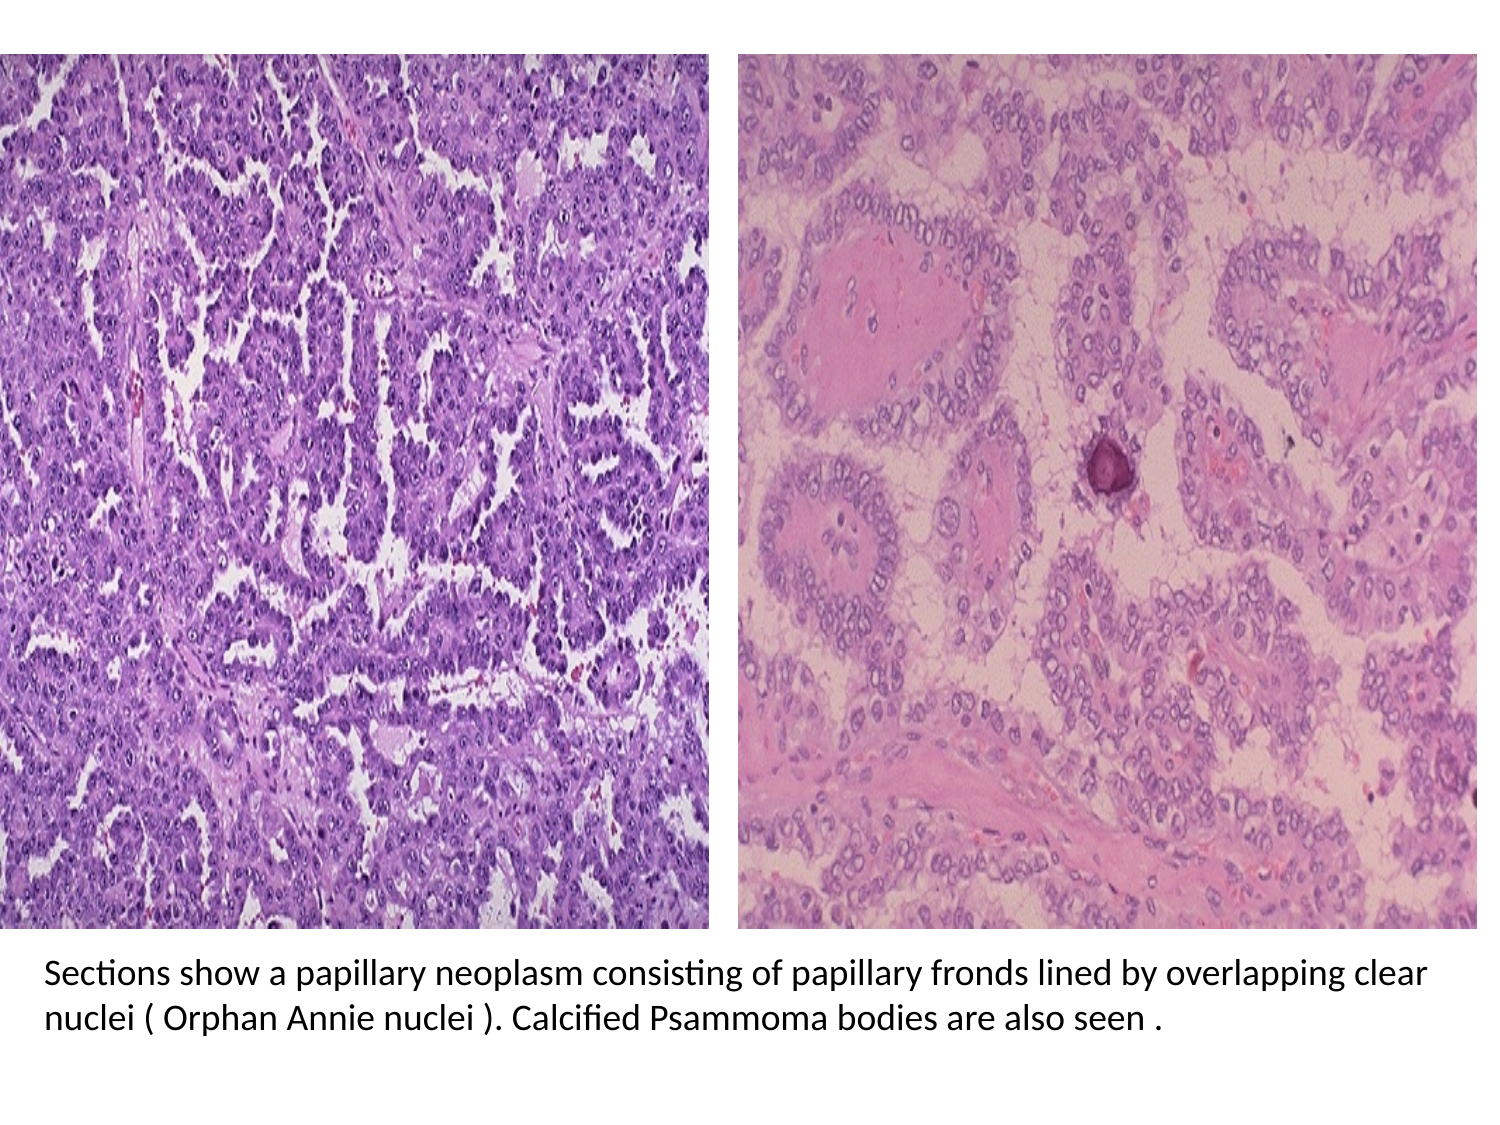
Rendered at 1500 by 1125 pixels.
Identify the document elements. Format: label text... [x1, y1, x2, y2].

picture [0, 54, 709, 929]
text_box Sections show a papillary neoplasm consisting of papillary fronds lined by overlapping clear nuclei ( Orphan Annie nuclei ). Calcified Psammoma bodies are also seen . [29, 940, 1459, 1046]
picture [737, 54, 1477, 929]
